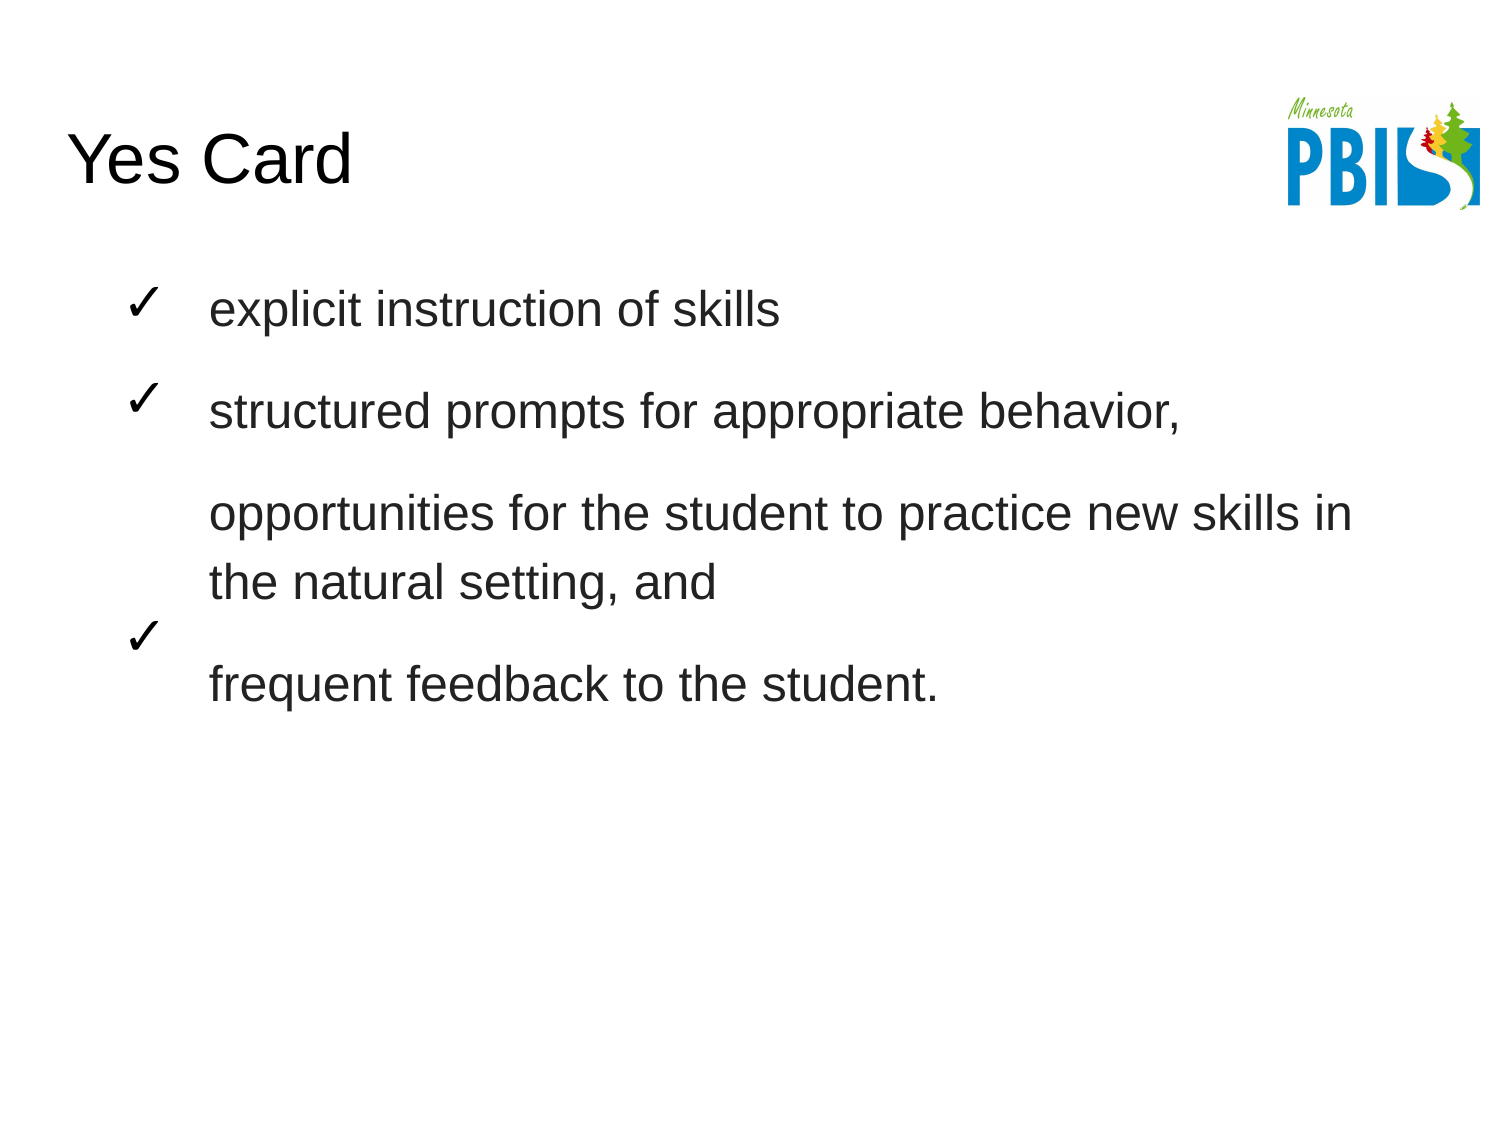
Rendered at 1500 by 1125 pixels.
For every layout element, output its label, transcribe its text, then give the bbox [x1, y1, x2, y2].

picture [1449, 97, 1480, 210]
text_box ✓ [107, 252, 185, 348]
title Yes Card [51, 97, 1449, 223]
text_box ✓ [107, 586, 185, 712]
text_box ✓ [107, 348, 185, 474]
list explicit instruction of skills structured prompts for appropriate behavior, opportunities for the student to practice new skills in the natural setting, and frequent feedback to the student. [193, 252, 1449, 1000]
